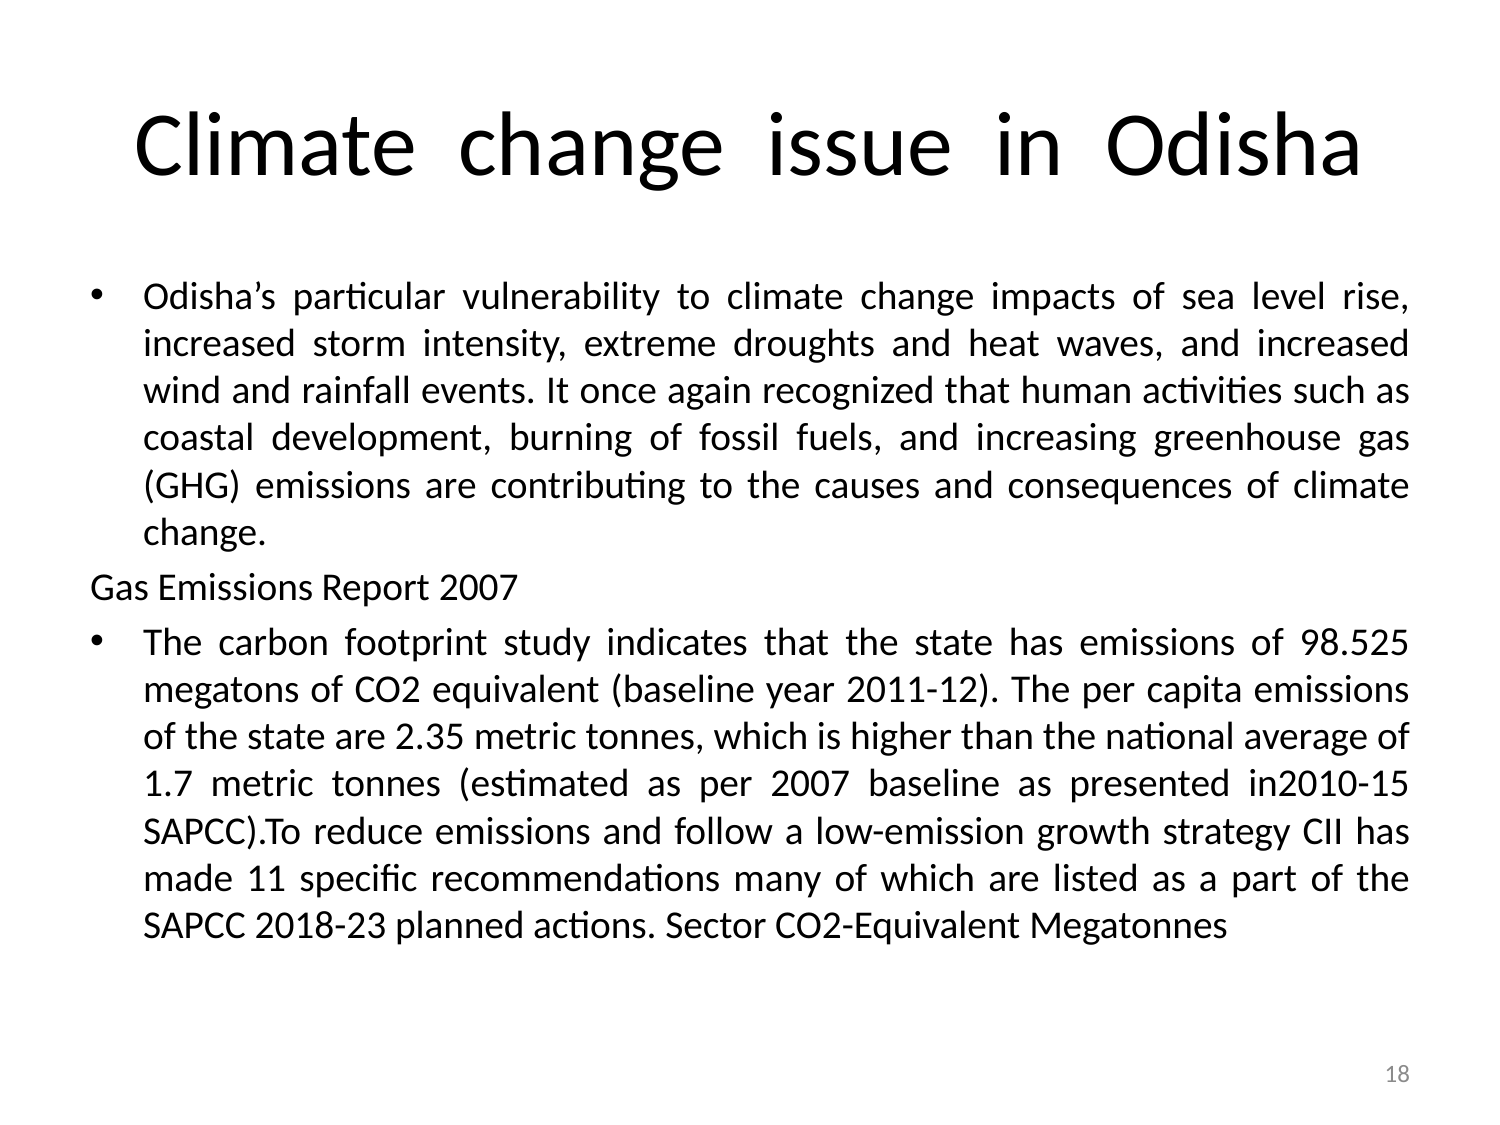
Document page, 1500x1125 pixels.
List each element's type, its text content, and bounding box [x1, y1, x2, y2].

slide_number 18 [1074, 1042, 1425, 1103]
list Odisha’s particular vulnerability to climate change impacts of sea level rise, increased storm intensity, extreme droughts and heat waves, and increased wind and rainfall events. It once again recognized that human activities such as coastal development, burning of fossil fuels, and increasing greenhouse gas (GHG) emissions are contributing to the causes and consequences of climate change. Gas Emissions Report 2007 The carbon footprint study indicates that the state has emissions of 98.525 megatons of CO2 equivalent (baseline year 2011-12). The per capita emissions of the state are 2.35 metric tonnes, which is higher than the national average of 1.7 metric tonnes (estimated as per 2007 baseline as presented in2010-15 SAPCC).To reduce emissions and follow a low-emission growth strategy CII has made 11 specific recommendations many of which are listed as a part of the SAPCC 2018-23 planned actions. Sector CO2-Equivalent Megatonnes [75, 262, 1425, 1005]
title Climate change issue in Odisha [75, 45, 1425, 233]
